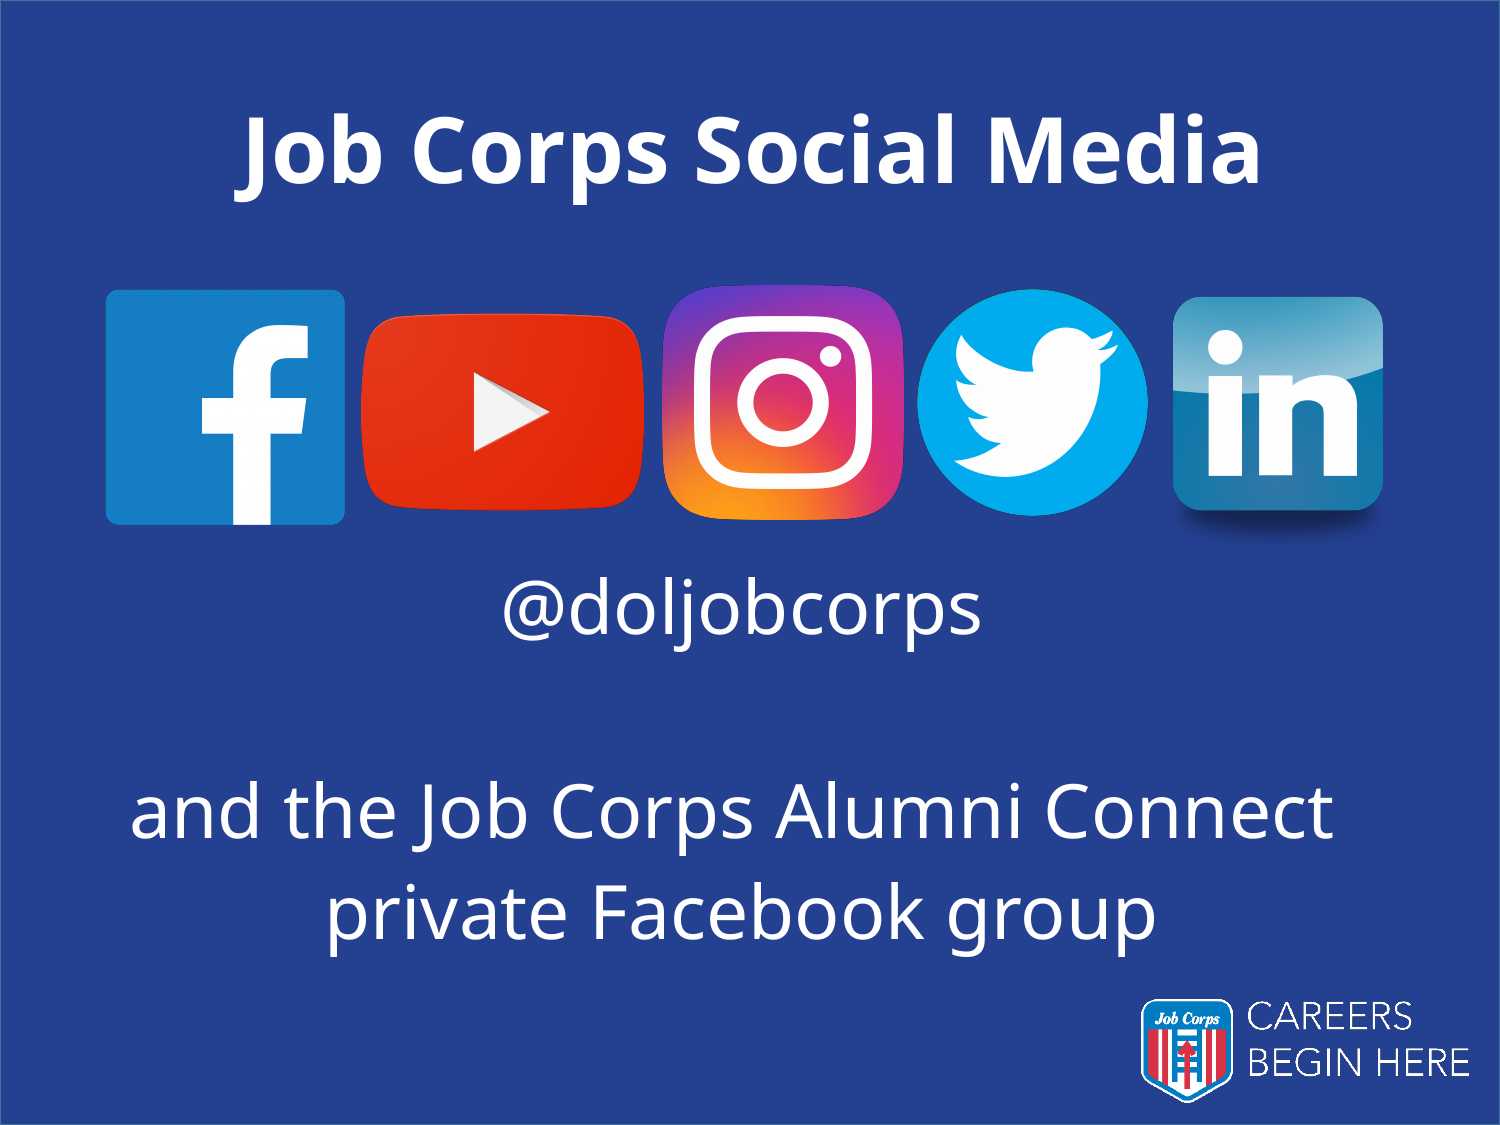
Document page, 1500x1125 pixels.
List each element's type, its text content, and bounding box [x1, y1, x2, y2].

text_box @doljobcorps and the Job Corps Alumni Connect private Facebook group [70, 562, 1414, 1071]
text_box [101, 271, 1406, 553]
picture [1141, 999, 1469, 1103]
title Job Corps Social Media [60, 36, 1447, 271]
